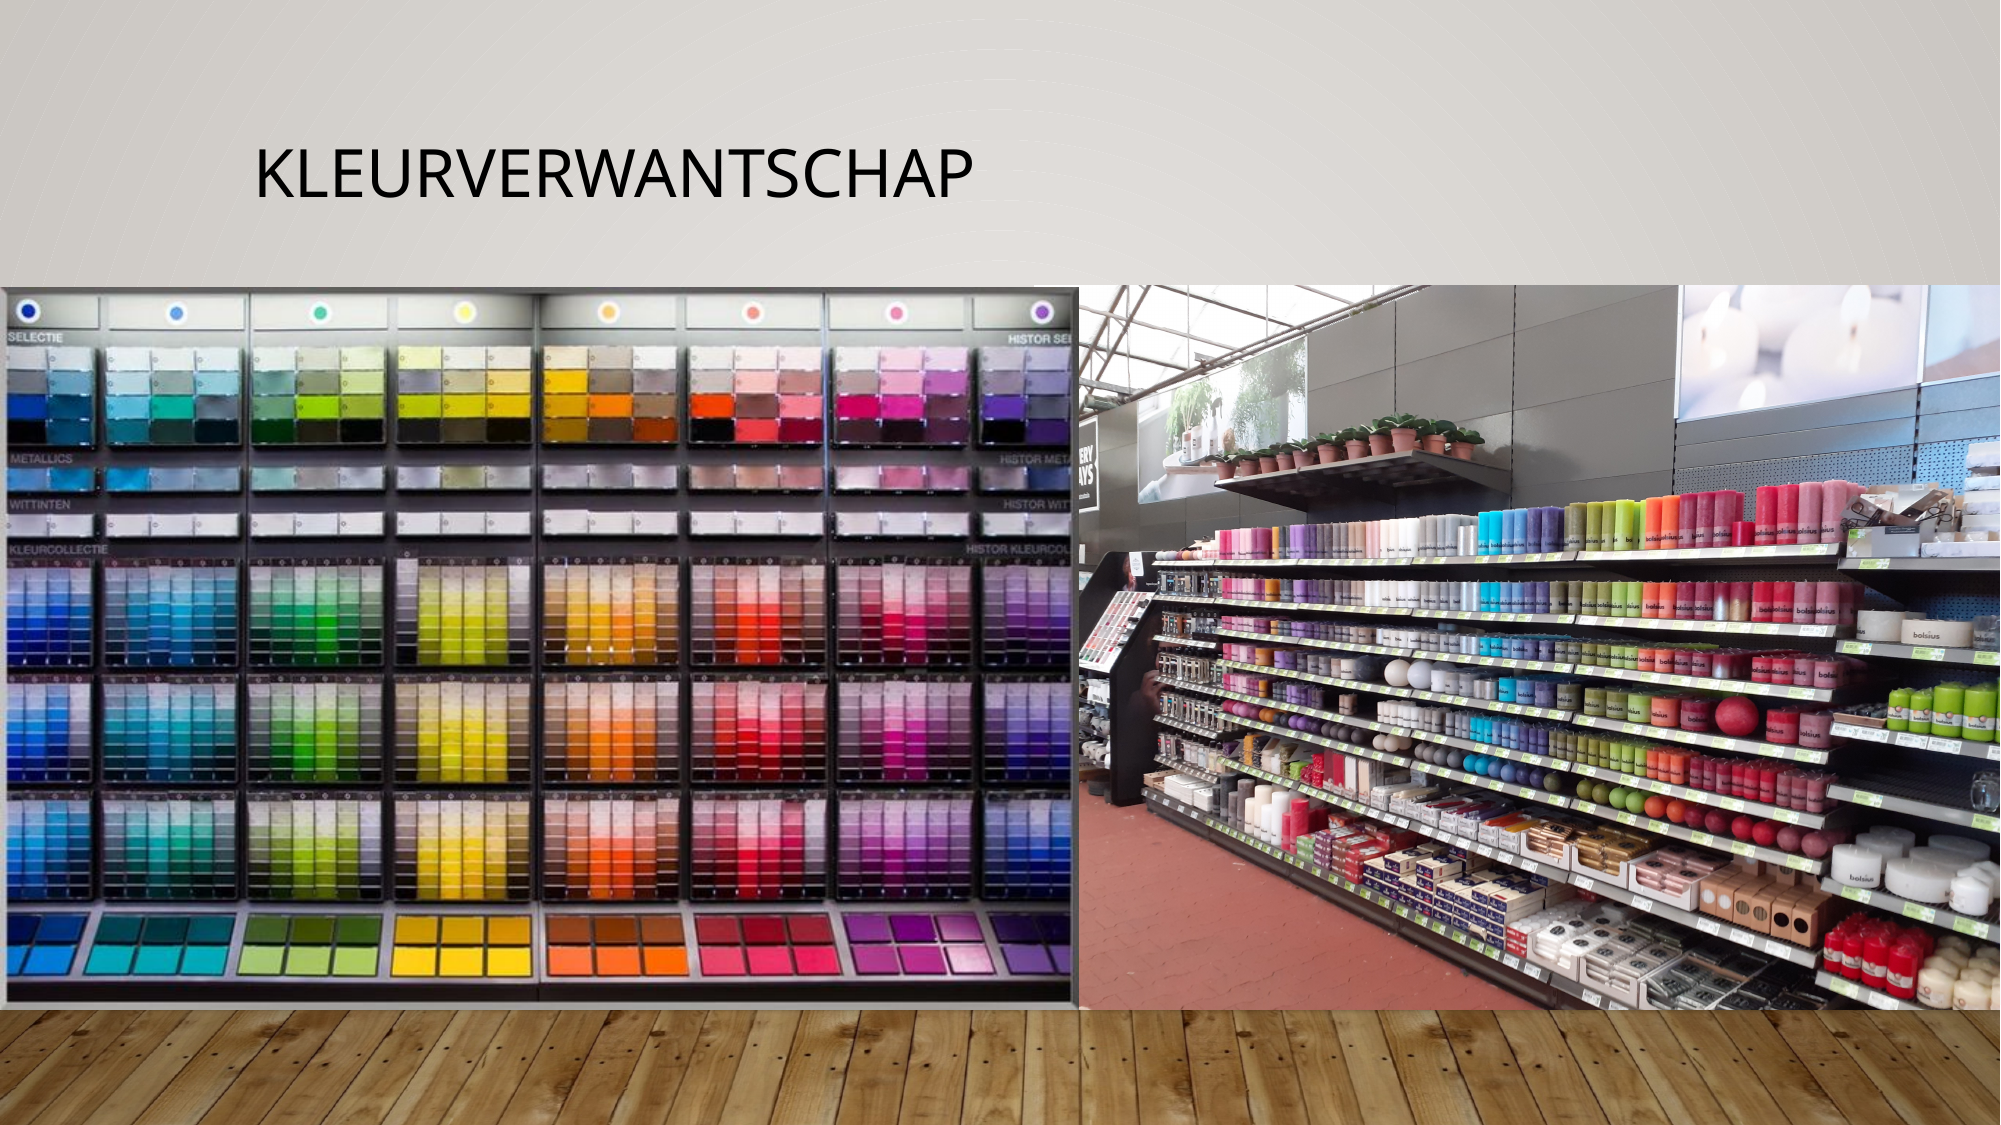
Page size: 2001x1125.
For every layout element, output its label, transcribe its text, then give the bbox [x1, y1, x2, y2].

title Kleurverwantschap [238, 131, 1814, 286]
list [1033, 285, 2000, 1011]
picture [0, 286, 2000, 1125]
